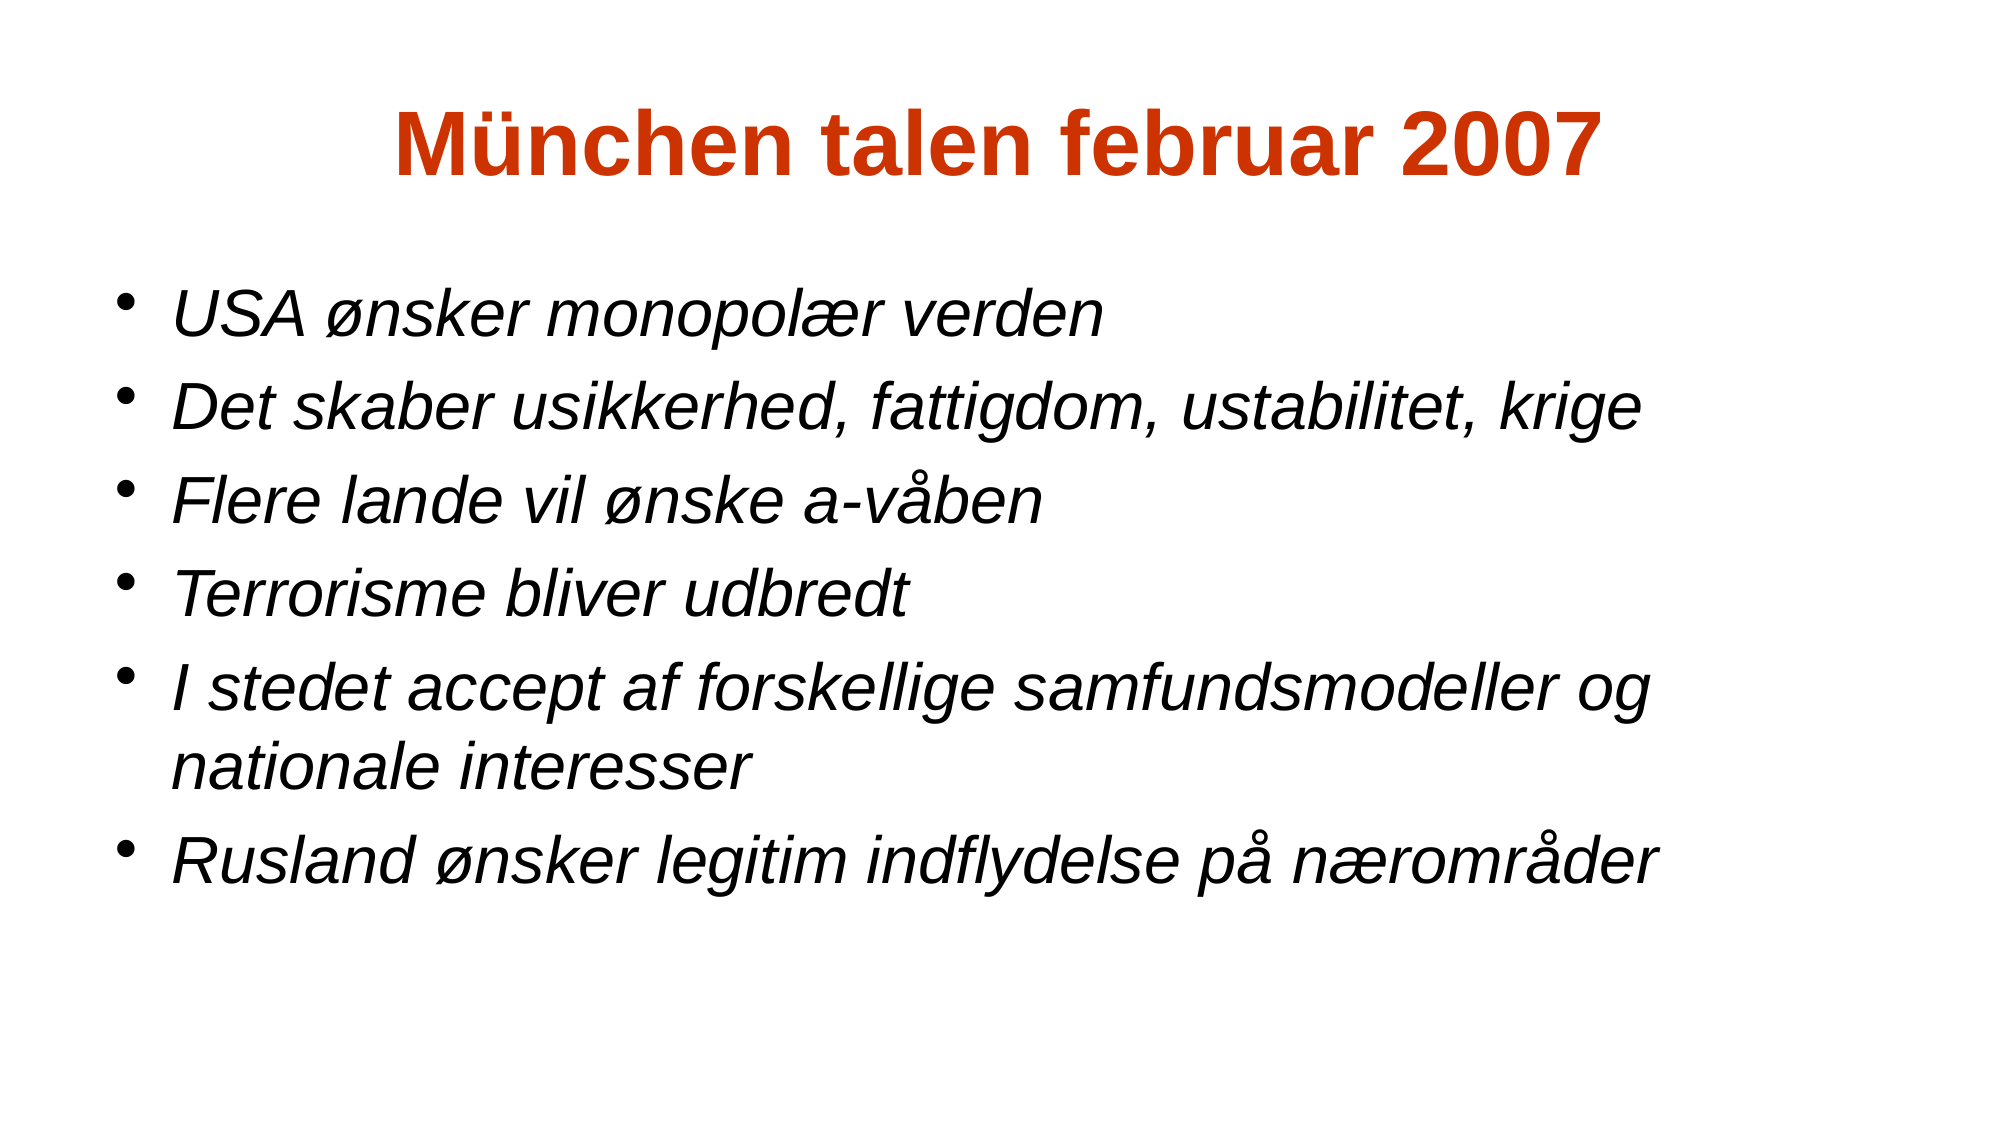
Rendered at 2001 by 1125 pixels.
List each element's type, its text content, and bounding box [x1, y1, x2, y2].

list USA ønsker monopolær verden Det skaber usikkerhed, fattigdom, ustabilitet, krige Flere lande vil ønske a-våben Terrorisme bliver udbredt I stedet accept af forskellige samfundsmodeller og nationale interesser Rusland ønsker legitim indflydelse på nærområder [99, 262, 1900, 1005]
title München talen februar 2007 [99, 45, 1900, 233]
